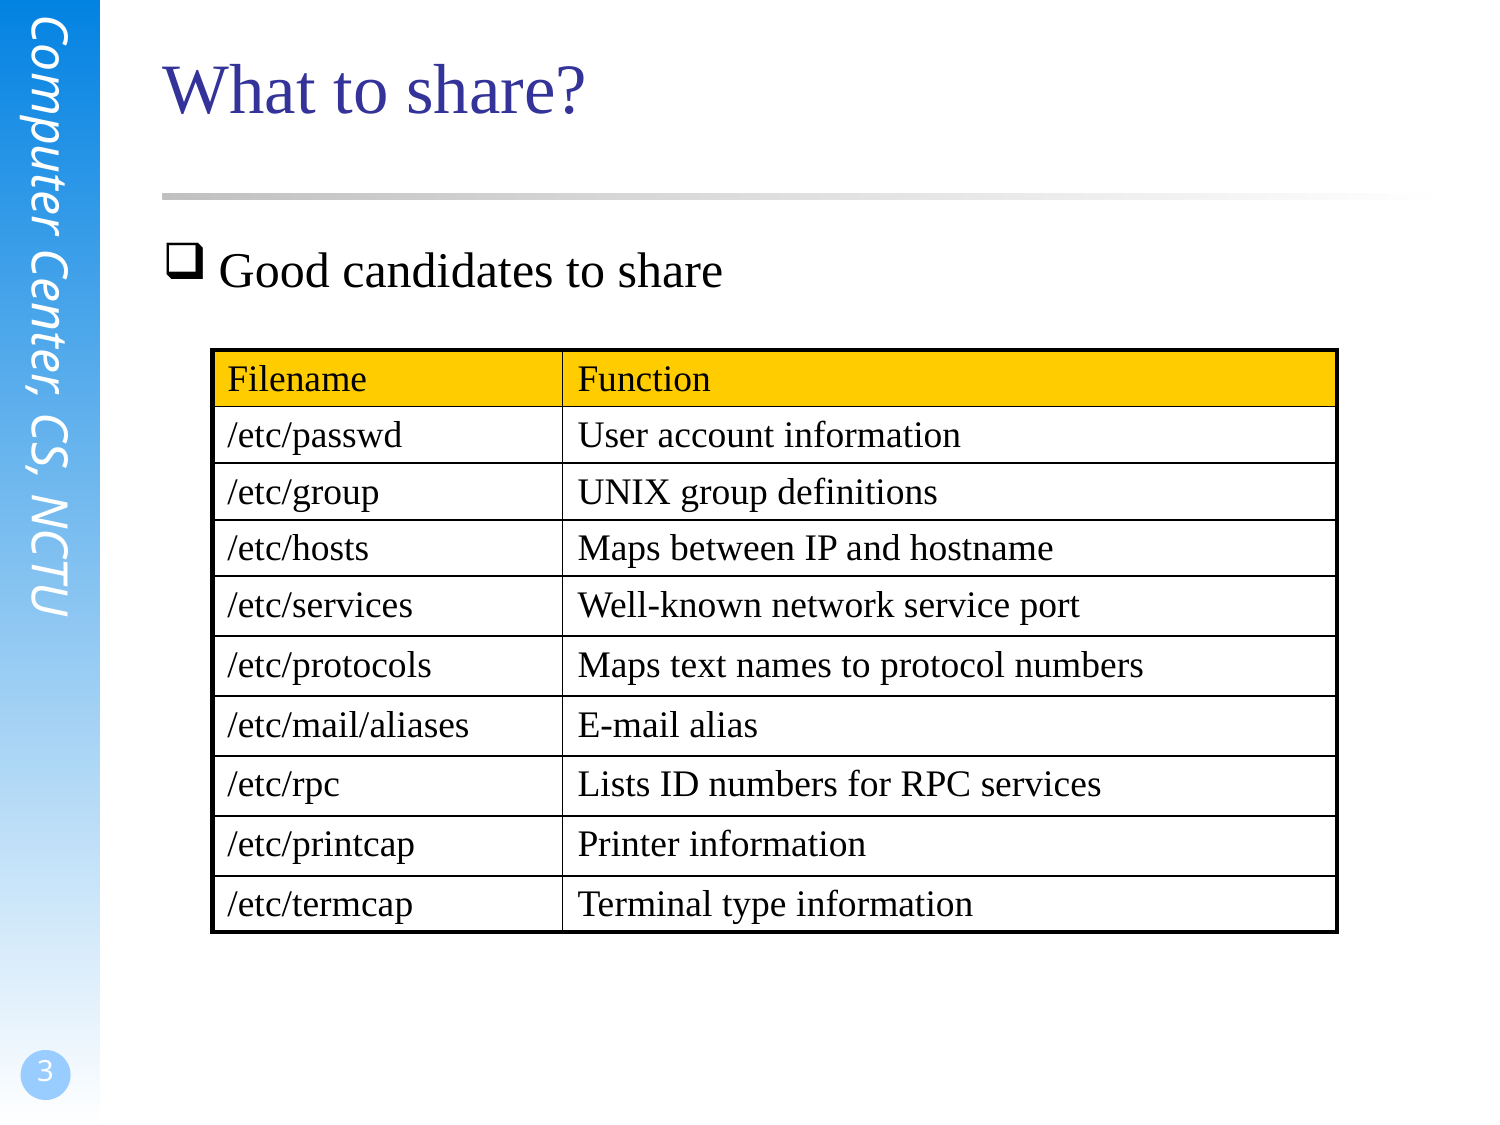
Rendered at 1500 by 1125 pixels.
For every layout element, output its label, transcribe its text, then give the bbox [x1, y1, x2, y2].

table_cell Lists ID numbers for RPC services [563, 757, 1335, 815]
table_cell UNIX group definitions [563, 464, 1335, 519]
title What to share? [162, 42, 1438, 231]
table_cell Maps between IP and hostname [563, 521, 1335, 575]
table_cell /etc/hosts [215, 521, 562, 575]
table_cell Printer information [563, 817, 1335, 875]
table_cell /etc/printcap [215, 817, 562, 875]
table_cell User account information [563, 407, 1335, 462]
table_header Function [563, 352, 1335, 406]
table_cell Maps text names to protocol numbers [563, 637, 1335, 695]
table_cell Well-known network service port [563, 577, 1335, 635]
table_cell /etc/rpc [215, 757, 562, 815]
table_cell /etc/mail/aliases [215, 697, 562, 755]
table_cell /etc/termcap [215, 877, 562, 930]
table_cell /etc/group [215, 464, 562, 519]
list Good candidates to share [162, 237, 1438, 1000]
table_cell /etc/passwd [215, 407, 562, 462]
table_cell E-mail alias [563, 697, 1335, 755]
table_cell /etc/services [215, 577, 562, 635]
table_header Filename [215, 352, 562, 406]
table_cell Terminal type information [563, 877, 1335, 930]
table_cell /etc/protocols [215, 637, 562, 695]
